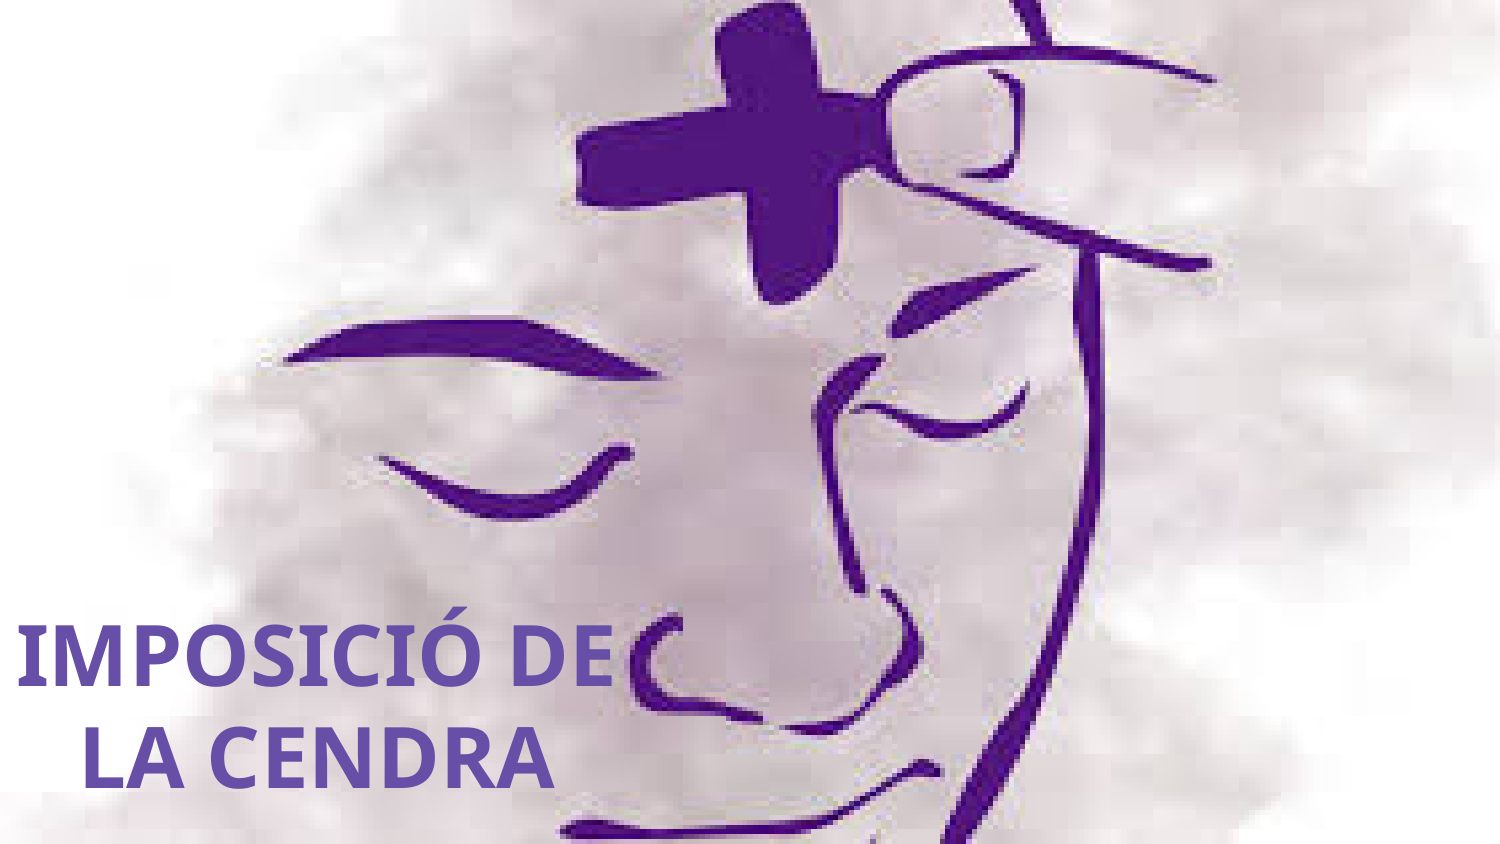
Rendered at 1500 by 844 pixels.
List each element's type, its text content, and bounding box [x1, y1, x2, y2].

picture [0, 0, 1500, 844]
title IMPOSICIÓ DE LA CENDRA [0, 525, 634, 821]
